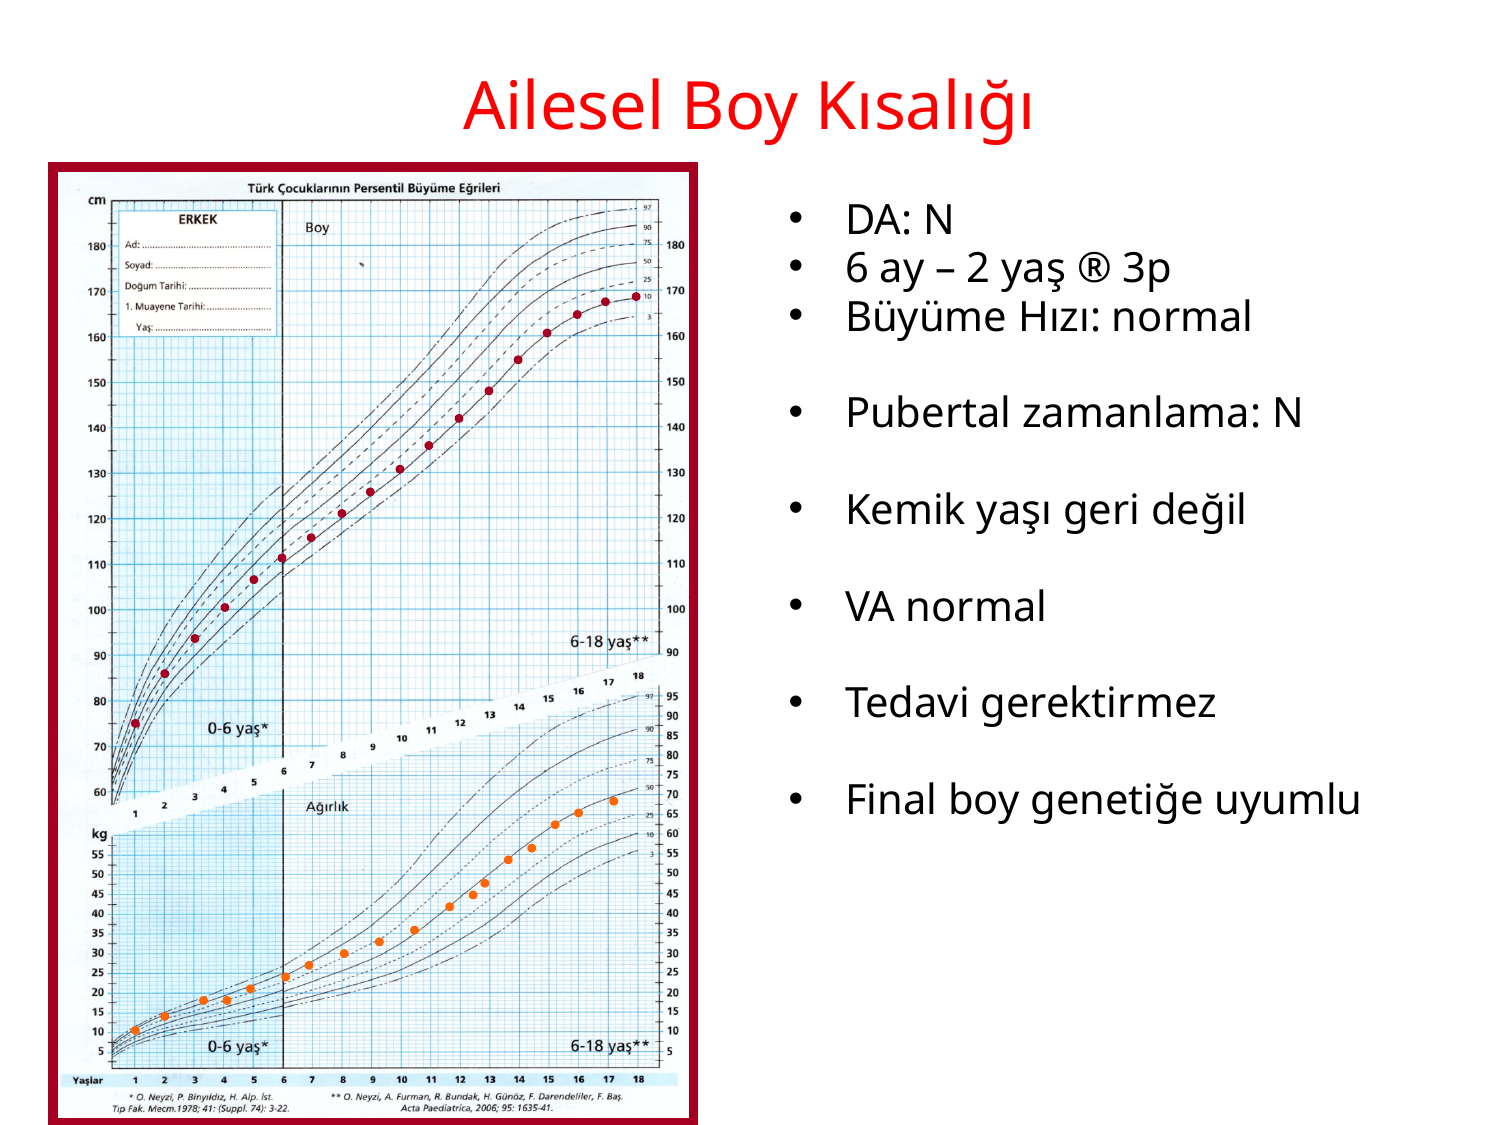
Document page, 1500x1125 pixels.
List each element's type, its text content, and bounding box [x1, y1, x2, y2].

title Ailesel Boy Kısalığı [41, 8, 1459, 197]
picture [57, 171, 690, 1118]
list DA: N 6 ay – 2 yaş ® 3p Büyüme Hızı: normal Pubertal zamanlama: N Kemik yaşı geri değil VA normal Tedavi gerektirmez Final boy genetiğe uyumlu [773, 194, 1459, 1071]
